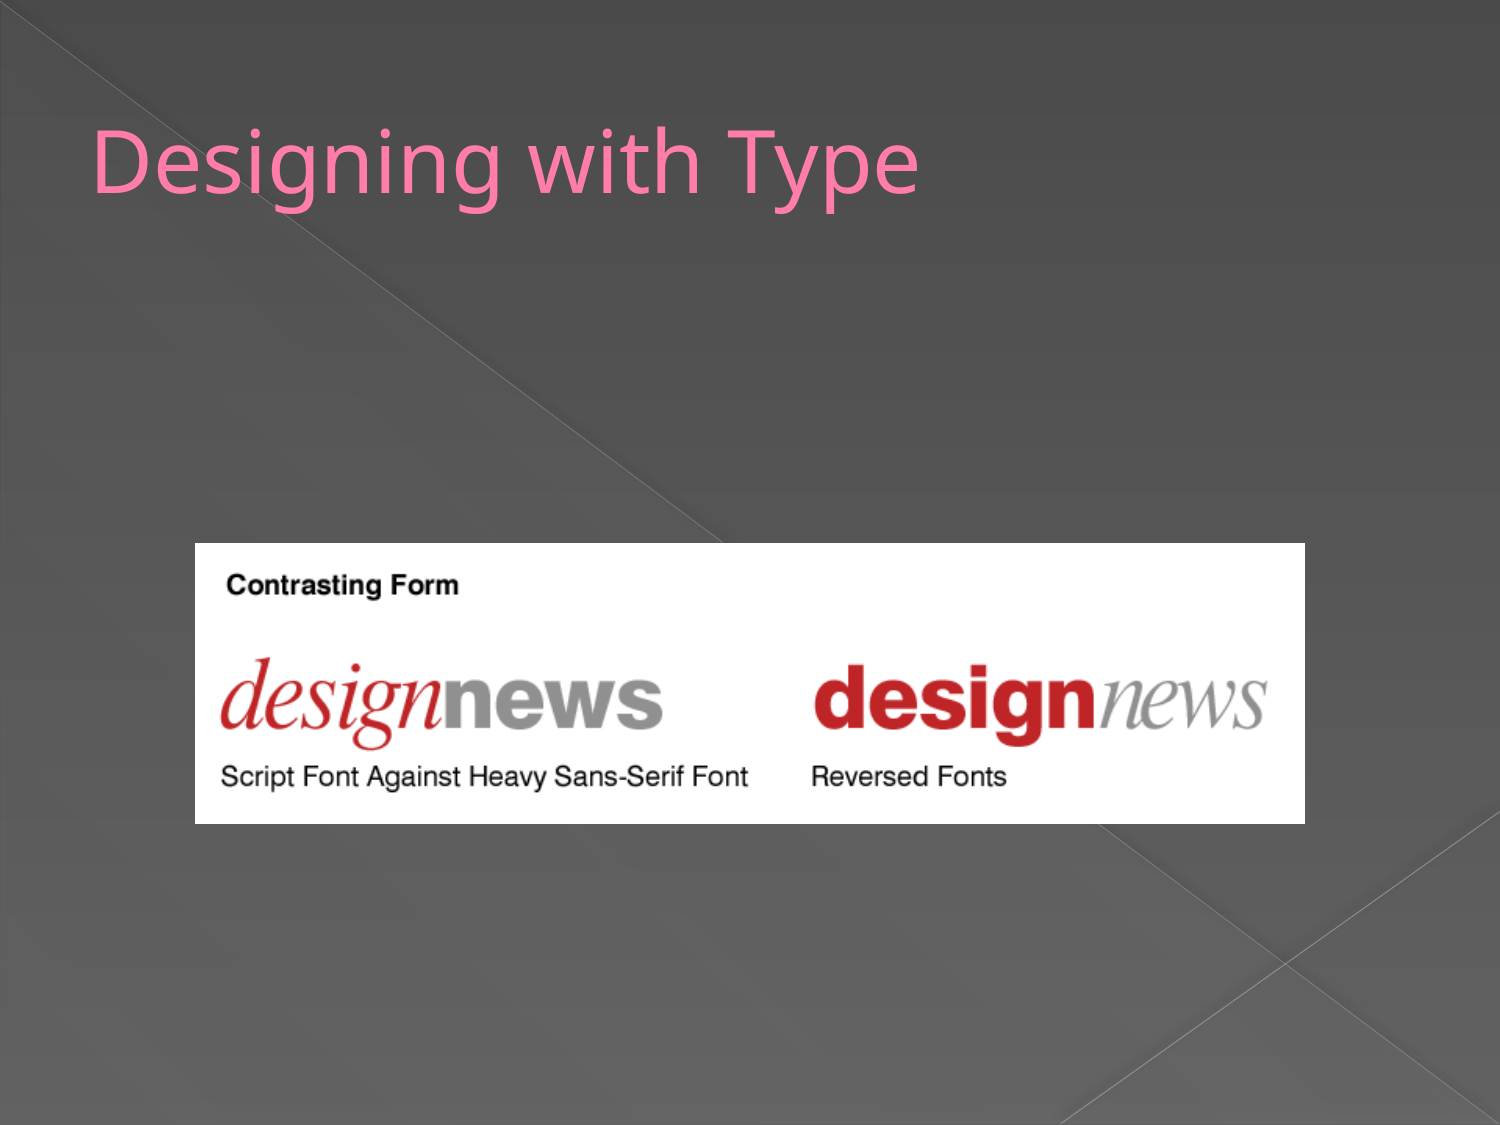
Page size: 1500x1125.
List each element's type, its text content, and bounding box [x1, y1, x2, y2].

title Designing with Type [75, 43, 1425, 274]
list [195, 543, 1305, 824]
